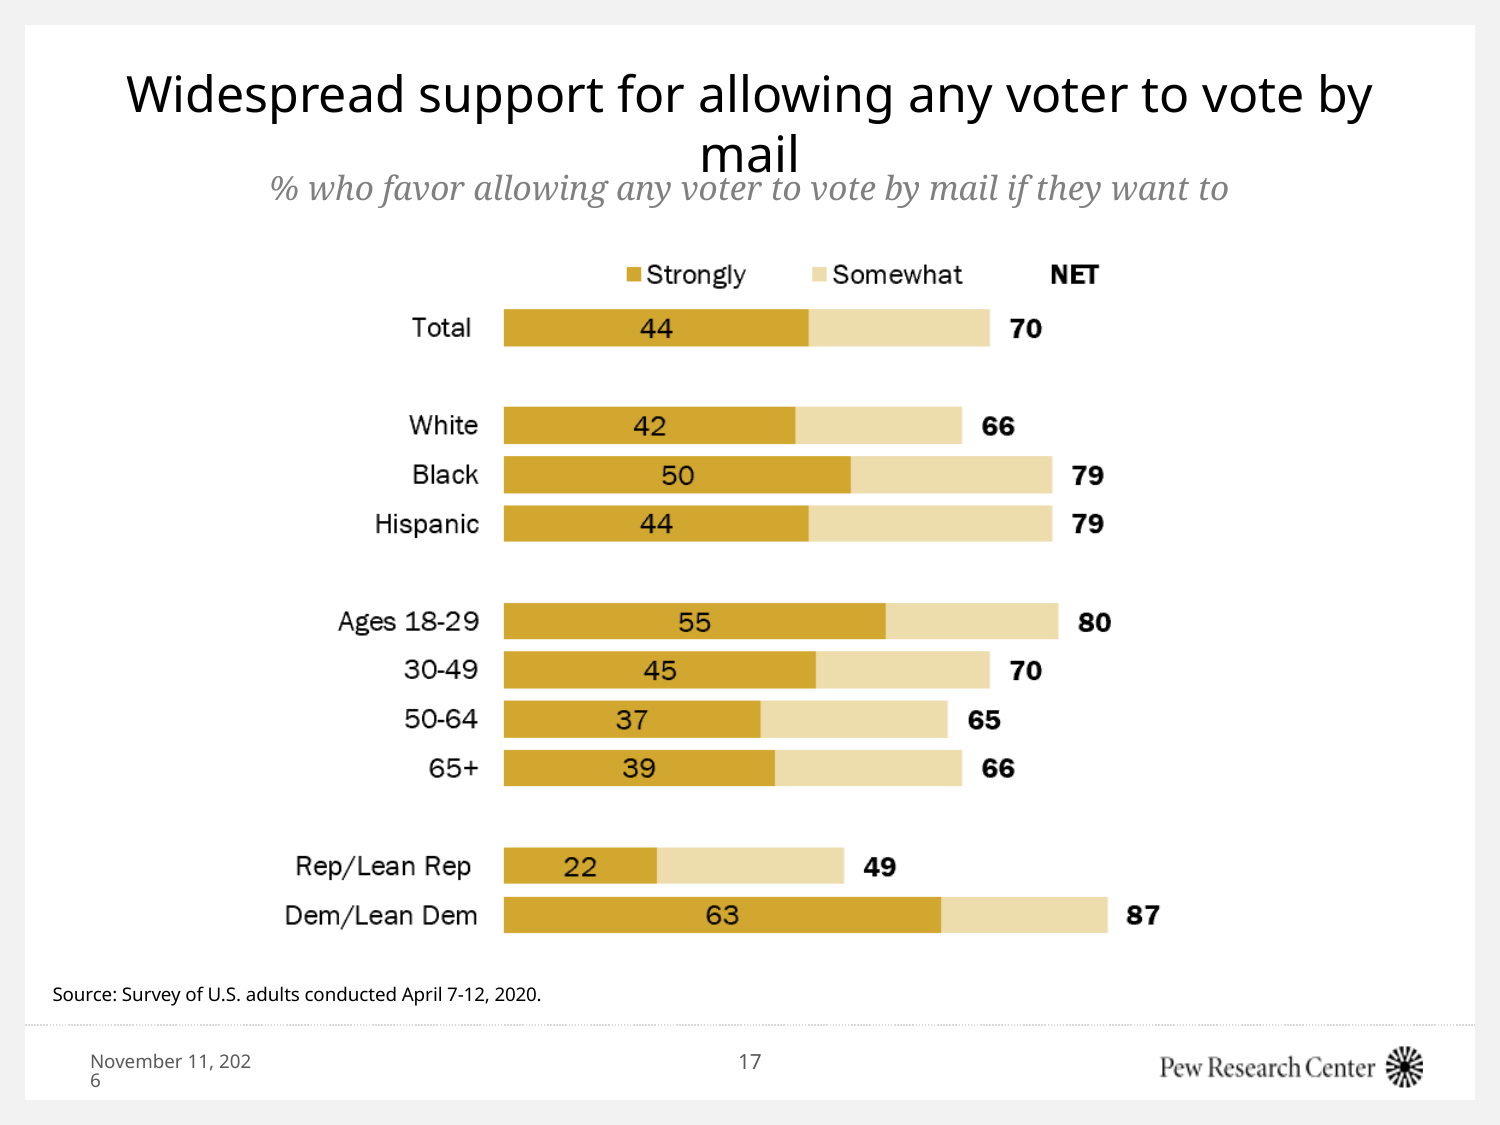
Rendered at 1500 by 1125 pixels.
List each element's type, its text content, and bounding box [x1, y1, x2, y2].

picture [262, 243, 1194, 950]
title Widespread support for allowing any voter to vote by mail [75, 45, 1425, 200]
list Source: Survey of U.S. adults conducted April 7-12, 2020. [37, 975, 1288, 1013]
text_box % who favor allowing any voter to vote by mail if they want to [93, 159, 1407, 224]
slide_number 17 [662, 1037, 838, 1088]
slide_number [75, 1037, 275, 1088]
